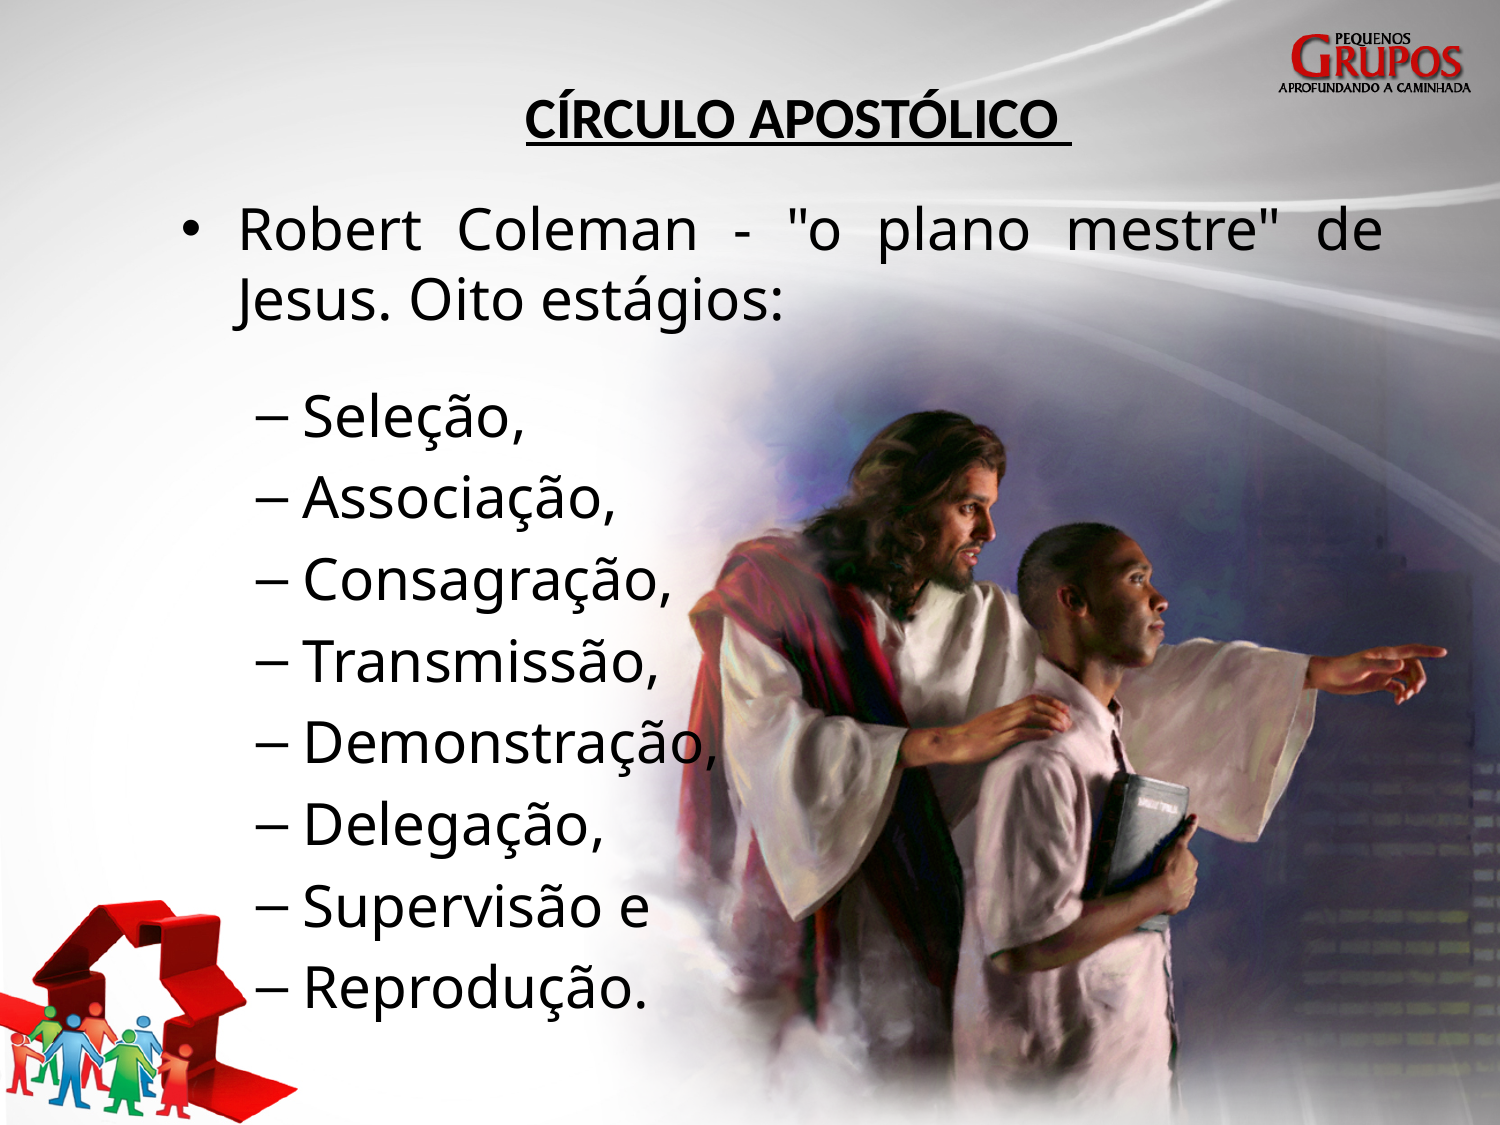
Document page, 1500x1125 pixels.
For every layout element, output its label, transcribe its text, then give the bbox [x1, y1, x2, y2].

list Robert Coleman - "o plano mestre" de Jesus. Oito estágios: Seleção, Associação, Consagração, Transmissão, Demonstração, Delegação, Supervisão e Reprodução. [165, 184, 1400, 927]
title CÍRCULO APOSTÓLICO [123, 66, 1474, 254]
picture [0, 0, 1500, 1125]
